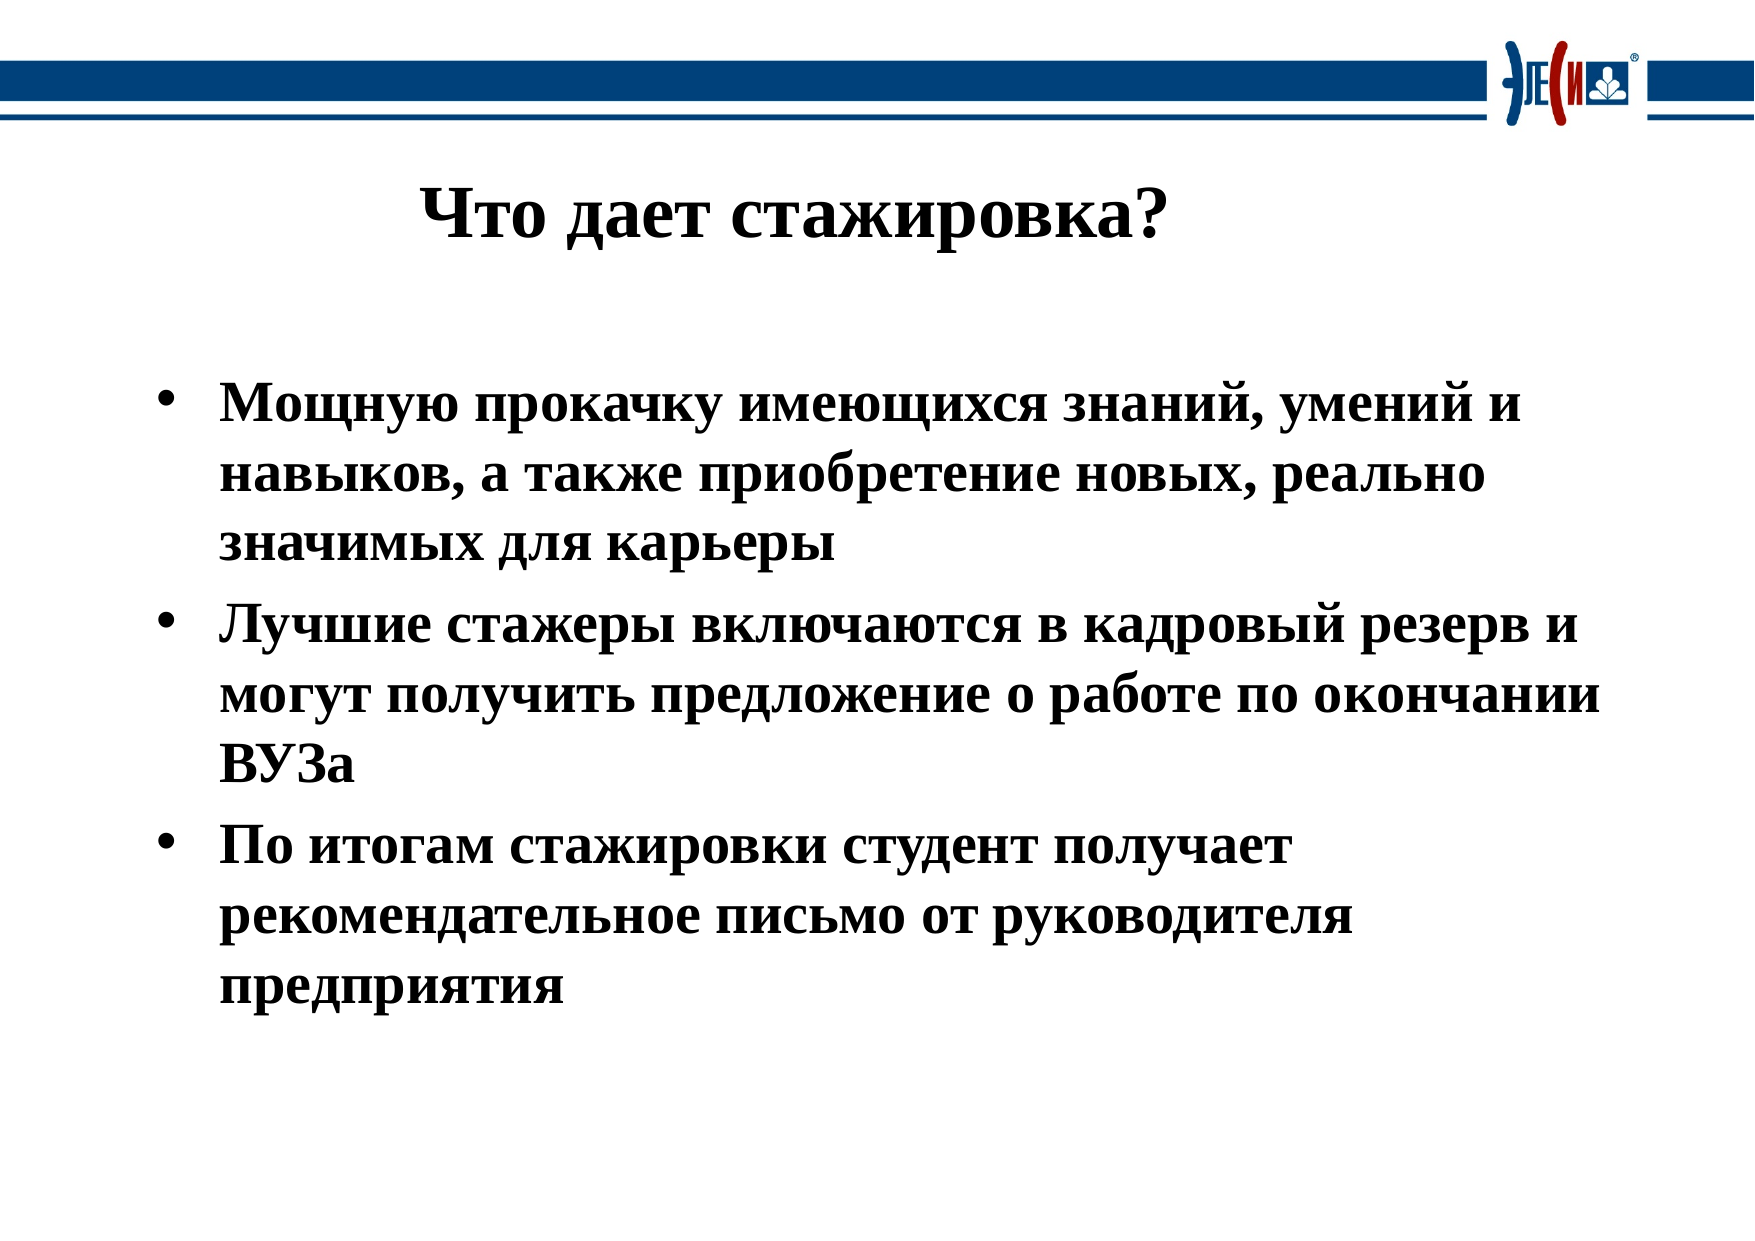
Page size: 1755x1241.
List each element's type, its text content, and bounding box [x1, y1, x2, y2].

title Что дает стажировка? [227, 140, 1365, 274]
picture [0, 0, 1754, 132]
list Мощную прокачку имеющихся знаний, умений и навыков, а также приобретение новых, реально значимых для карьеры Лучшие стажеры включаются в кадровый резерв и могут получить предложение о работе по окончании ВУЗа По итогам стажировки студент получает рекомендательное письмо от руководителя предприятия [138, 354, 1631, 1057]
